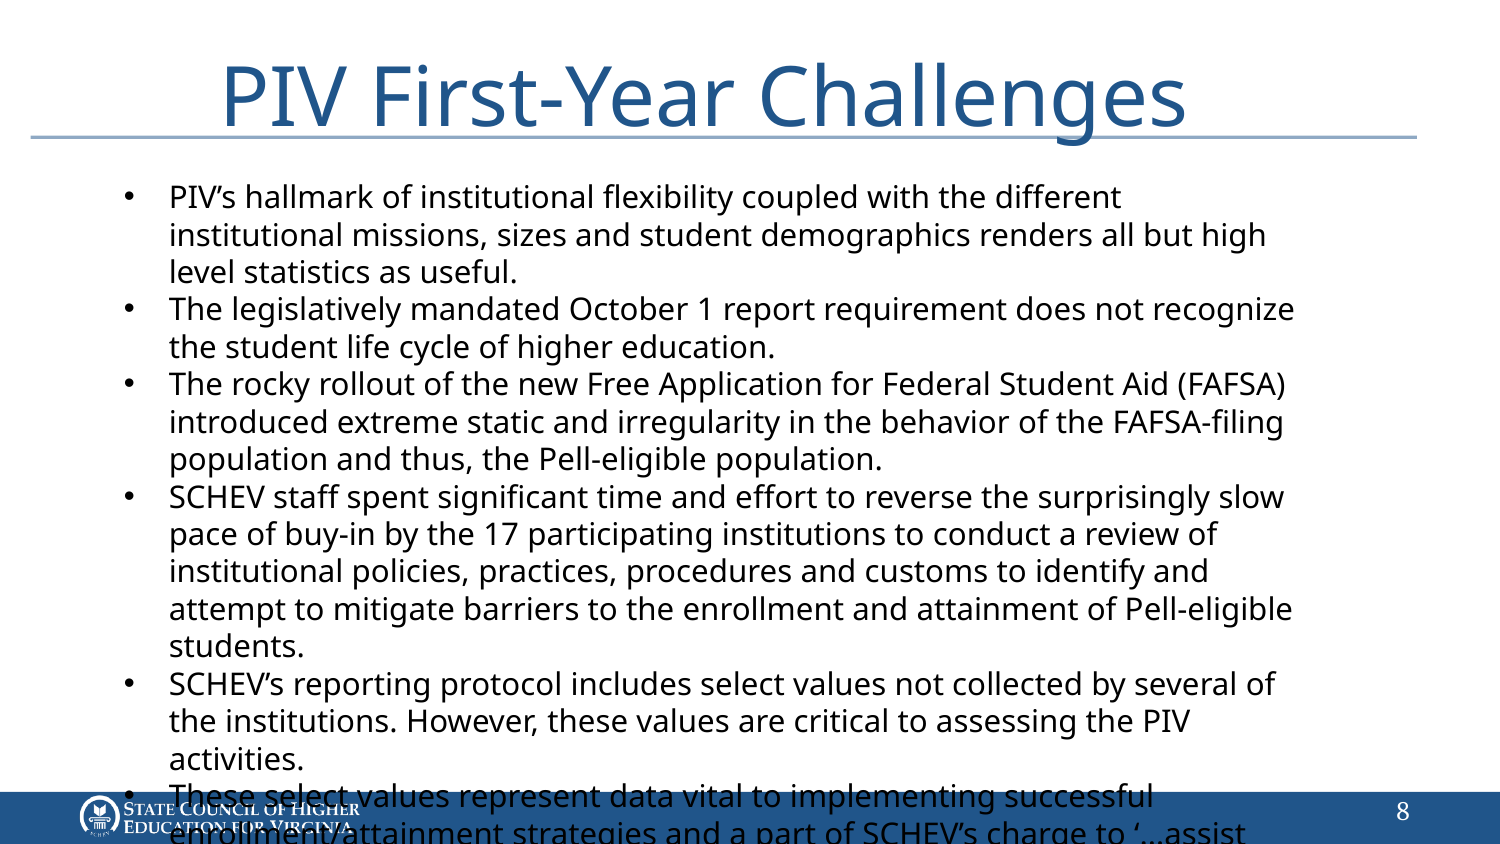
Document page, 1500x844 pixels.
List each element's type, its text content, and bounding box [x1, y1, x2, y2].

picture [75, 790, 364, 843]
list PIV’s hallmark of institutional flexibility coupled with the different institutional missions, sizes and student demographics renders all but high level statistics as useful. The legislatively mandated October 1 report requirement does not recognize the student life cycle of higher education. The rocky rollout of the new Free Application for Federal Student Aid (FAFSA) introduced extreme static and irregularity in the behavior of the FAFSA-filing population and thus, the Pell-eligible population. SCHEV staff spent significant time and effort to reverse the surprisingly slow pace of buy-in by the 17 participating institutions to conduct a review of institutional policies, practices, procedures and customs to identify and attempt to mitigate barriers to the enrollment and attainment of Pell-eligible students. SCHEV’s reporting protocol includes select values not collected by several of the institutions. However, these values are critical to assessing the PIV activities. These select values represent data vital to implementing successful enrollment/attainment strategies and a part of SCHEV’s charge to ‘…assist institutions.’ Institutions will learn how to collect this data. [78, 169, 1317, 738]
title PIV First-Year Challenges [23, 35, 1385, 136]
slide_number 7 [1074, 790, 1425, 836]
